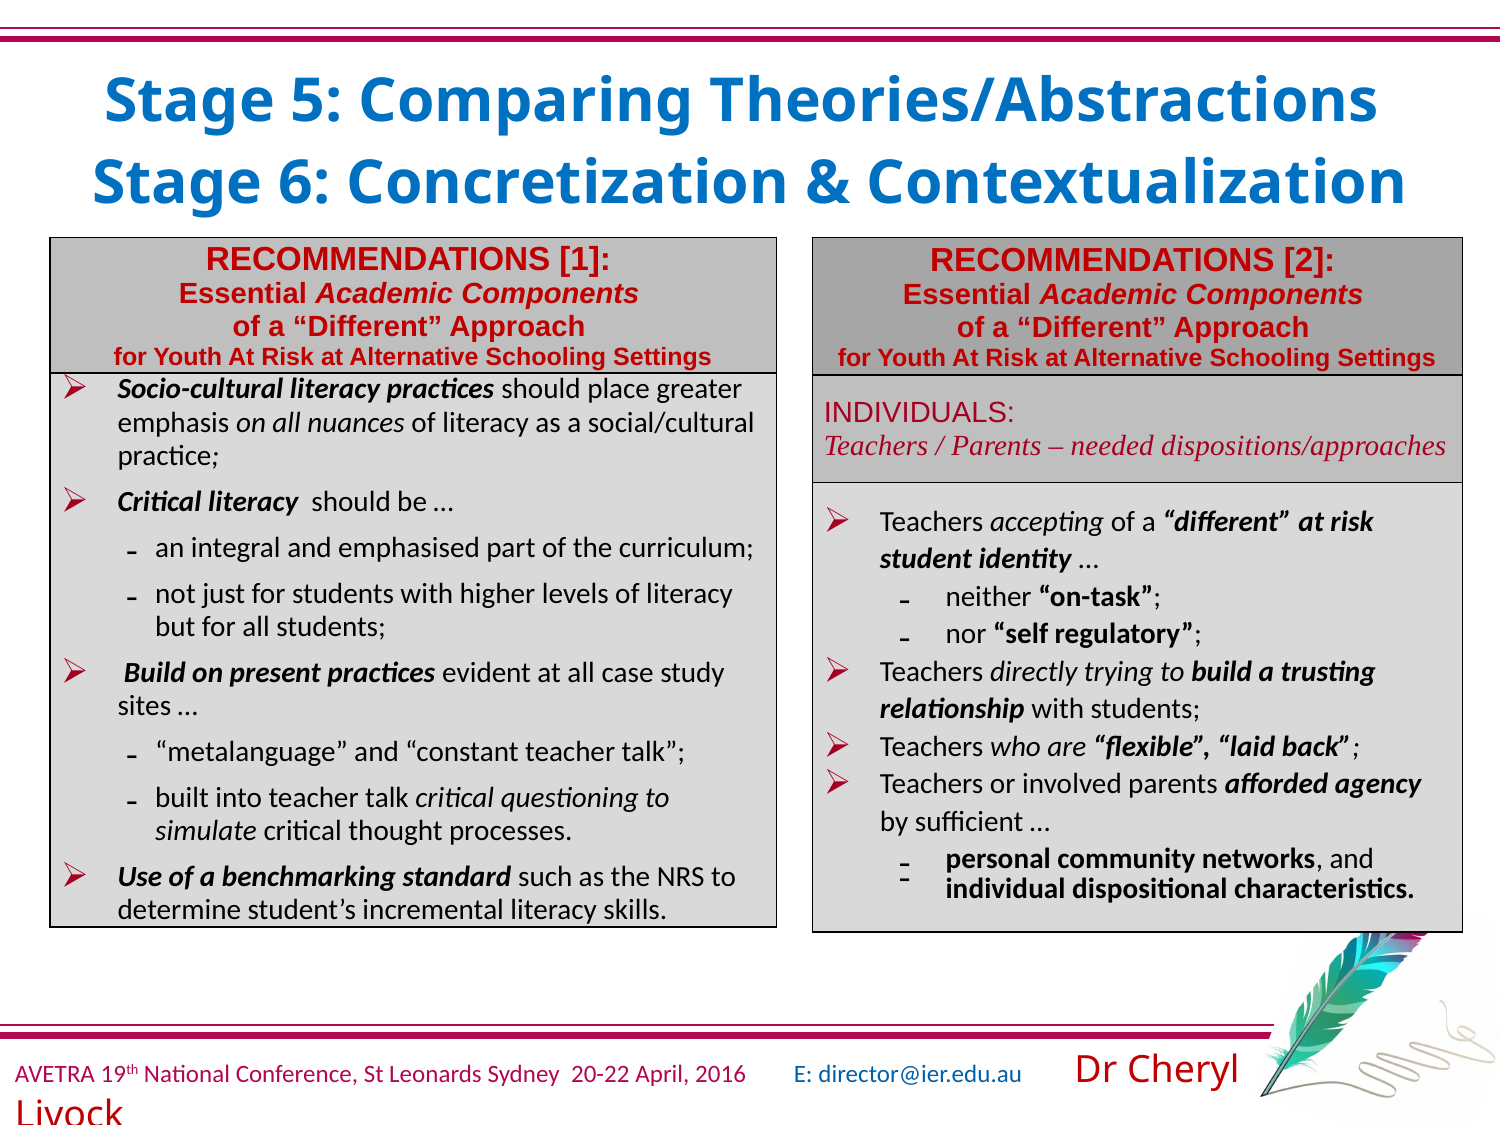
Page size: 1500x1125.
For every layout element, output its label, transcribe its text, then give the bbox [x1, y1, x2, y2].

table_cell Teachers accepting of a “different” at risk student identity … neither “on-task”; nor “self regulatory”; Teachers directly trying to build a trusting relationship with students; Teachers who are “flexible”, “laid back”; Teachers or involved parents afforded agency by sufficient … personal community networks, and individual dispositional characteristics. [813, 483, 1462, 931]
title Stage 5: Comparing Theories/Abstractions Stage 6: Concretization & Contextualization [75, 45, 1425, 233]
table_cell INDIVIDUALS: Teachers / Parents – needed dispositions/approaches [813, 376, 1462, 482]
table_header RECOMMENDATIONS [1]: Essential Academic Components of a “Different” Approach for Youth At Risk at Alternative Schooling Settings [51, 238, 776, 372]
table_header RECOMMENDATIONS [2]: Essential Academic Components of a “Different” Approach for Youth At Risk at Alternative Schooling Settings [813, 238, 1462, 374]
table_cell Socio-cultural literacy practices should place greater emphasis on all nuances of literacy as a social/cultural practice; Critical literacy should be … an integral and emphasised part of the curriculum; not just for students with higher levels of literacy but for all students; Build on present practices evident at all case study sites … “metalanguage” and “constant teacher talk”; built into teacher talk critical questioning to simulate critical thought processes. Use of a benchmarking standard such as the NRS to determine student’s incremental literacy skills. [51, 374, 776, 926]
picture [1251, 909, 1500, 1125]
